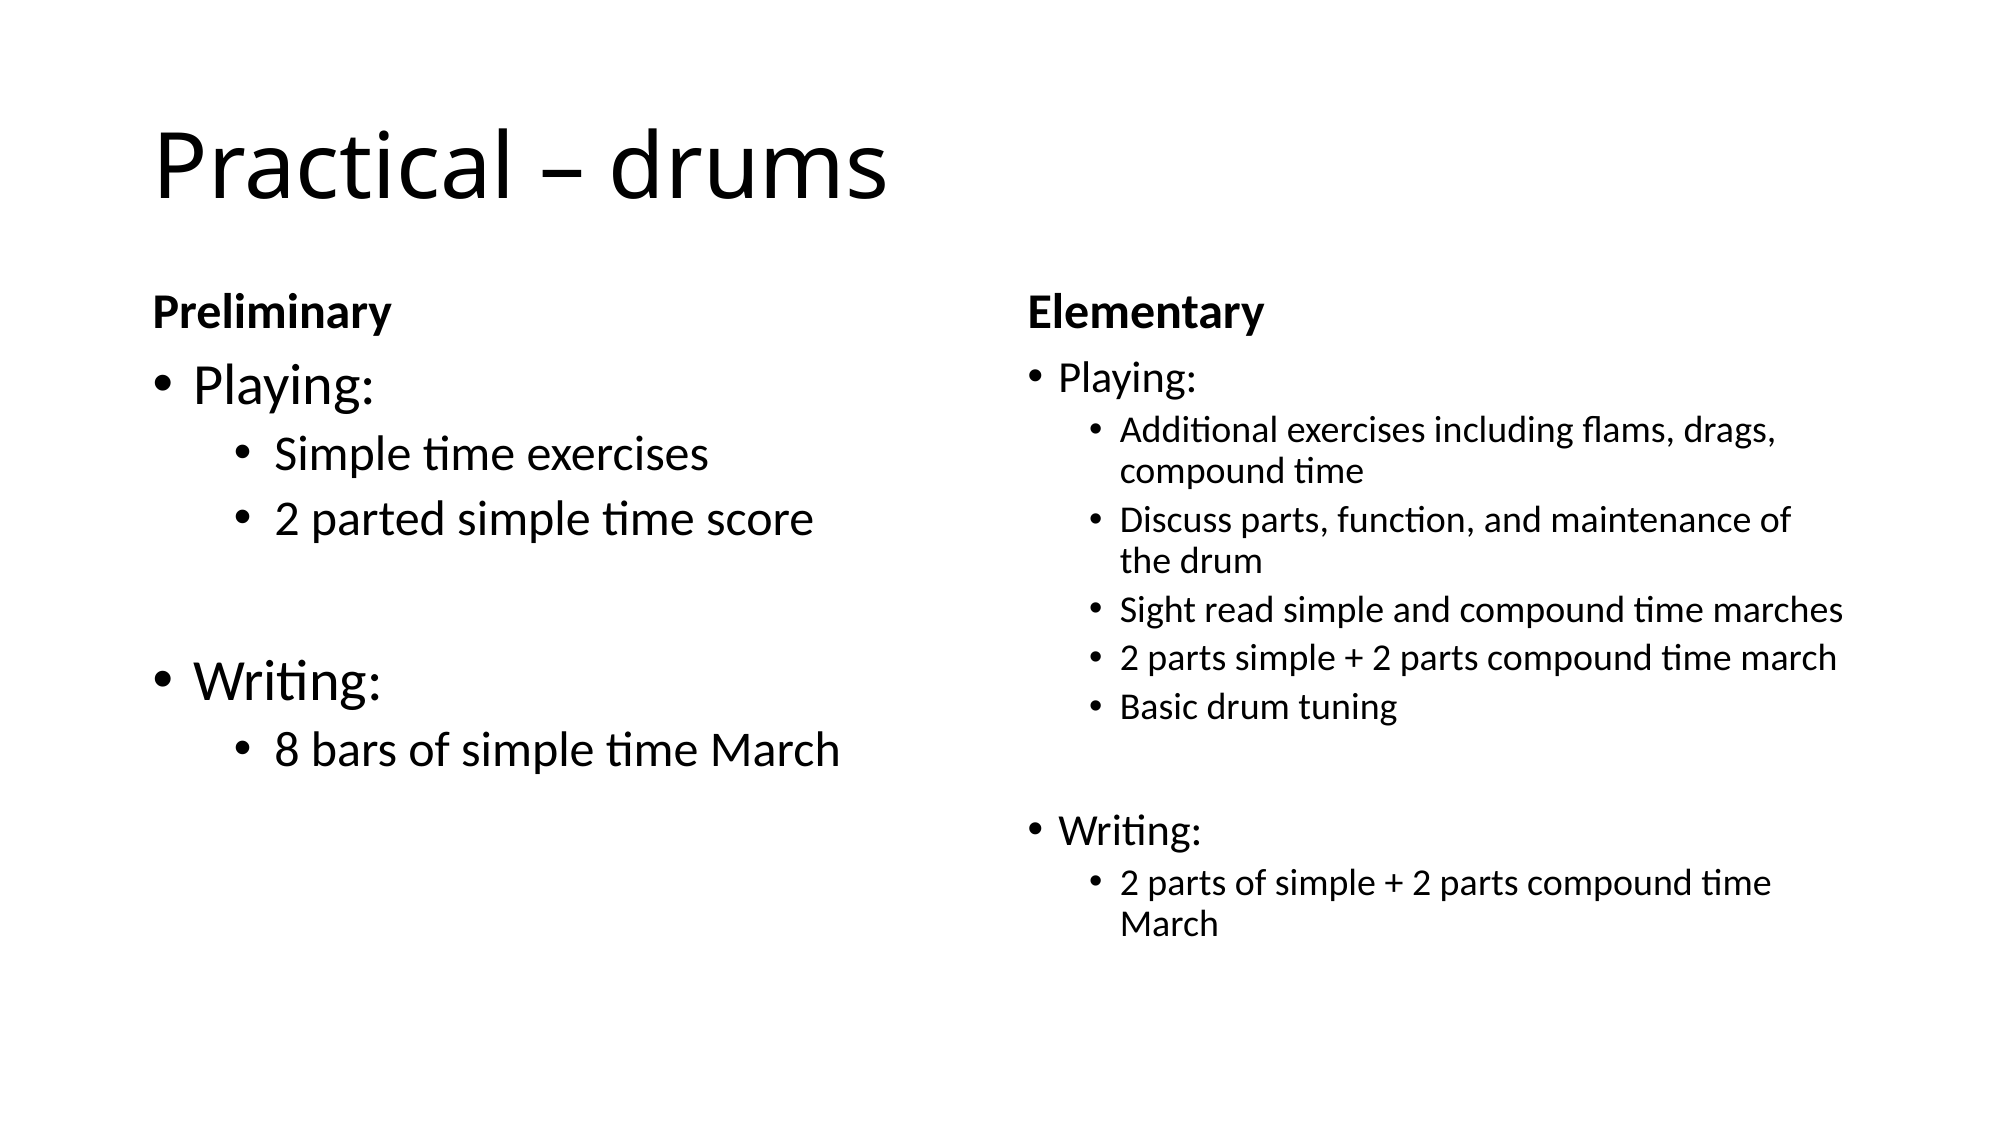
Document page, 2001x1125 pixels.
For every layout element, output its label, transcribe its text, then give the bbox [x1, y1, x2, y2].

list Preliminary [137, 275, 984, 346]
list Playing: Additional exercises including flams, drags, compound time Discuss parts, function, and maintenance of the drum Sight read simple and compound time marches 2 parts simple + 2 parts compound time march Basic drum tuning Writing: 2 parts of simple + 2 parts compound time March [1012, 346, 1863, 1016]
list Playing: Simple time exercises 2 parted simple time score Writing: 8 bars of simple time March [137, 346, 984, 1016]
list Elementary [1012, 275, 1863, 346]
title Practical – drums [137, 59, 1863, 278]
